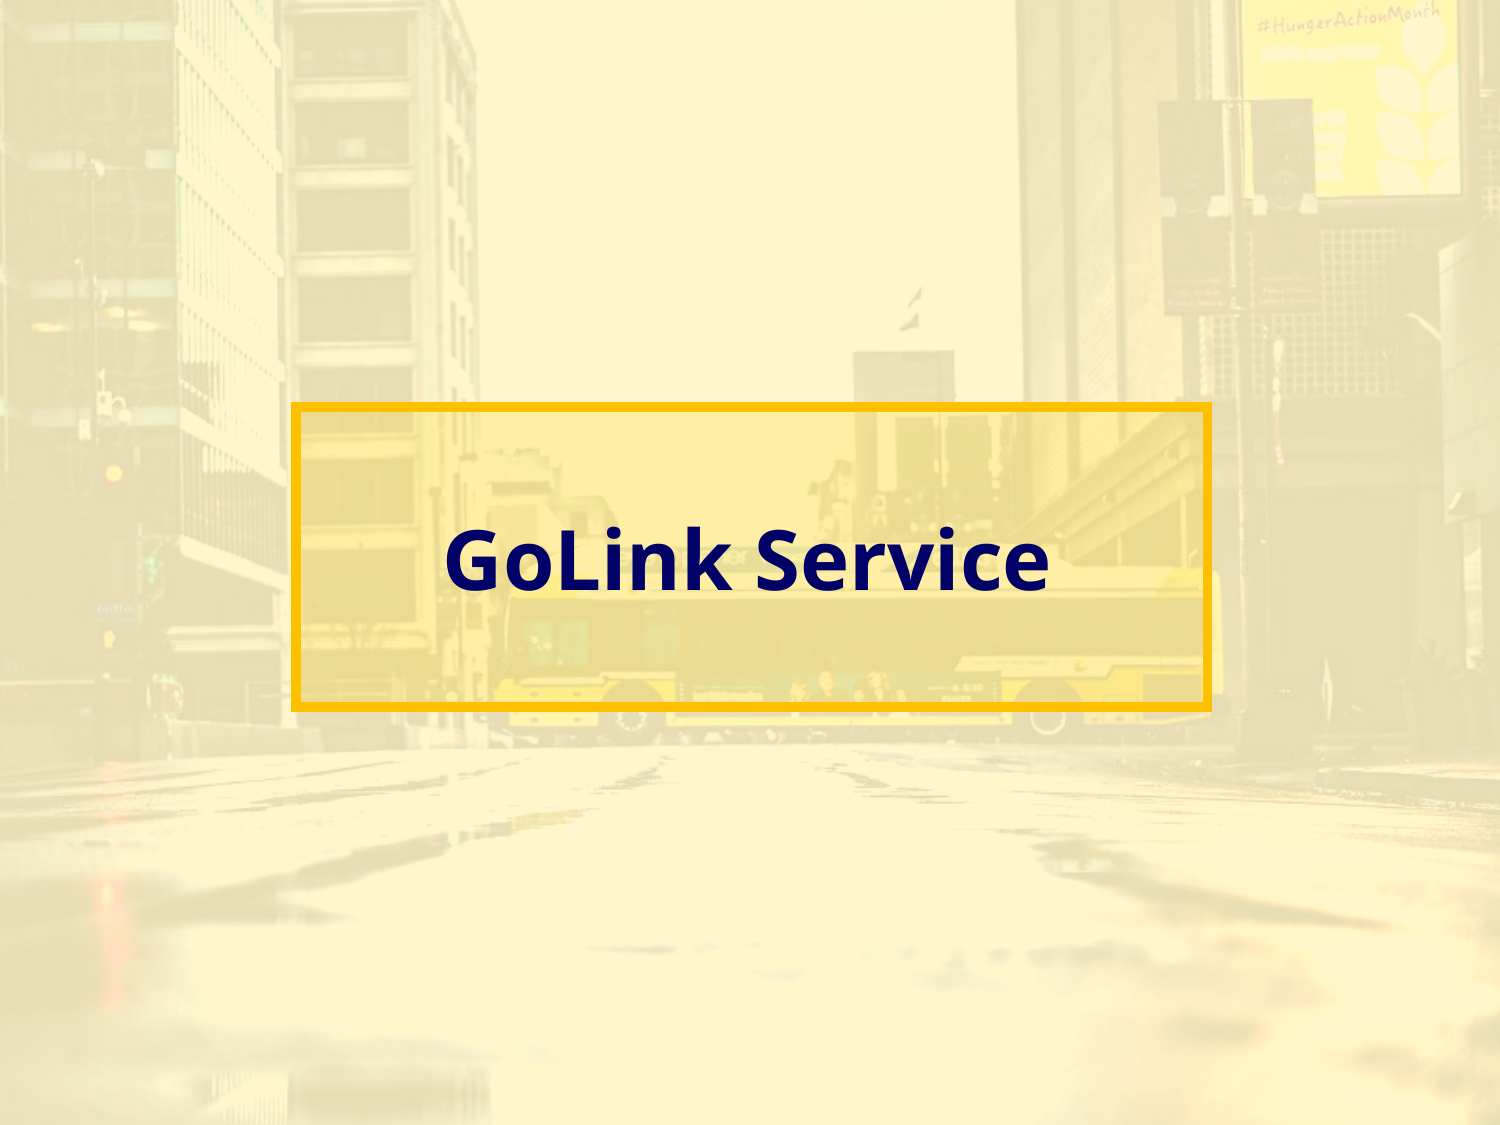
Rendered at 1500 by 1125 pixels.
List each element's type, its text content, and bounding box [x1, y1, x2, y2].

list GoLink Service [294, 418, 1201, 709]
